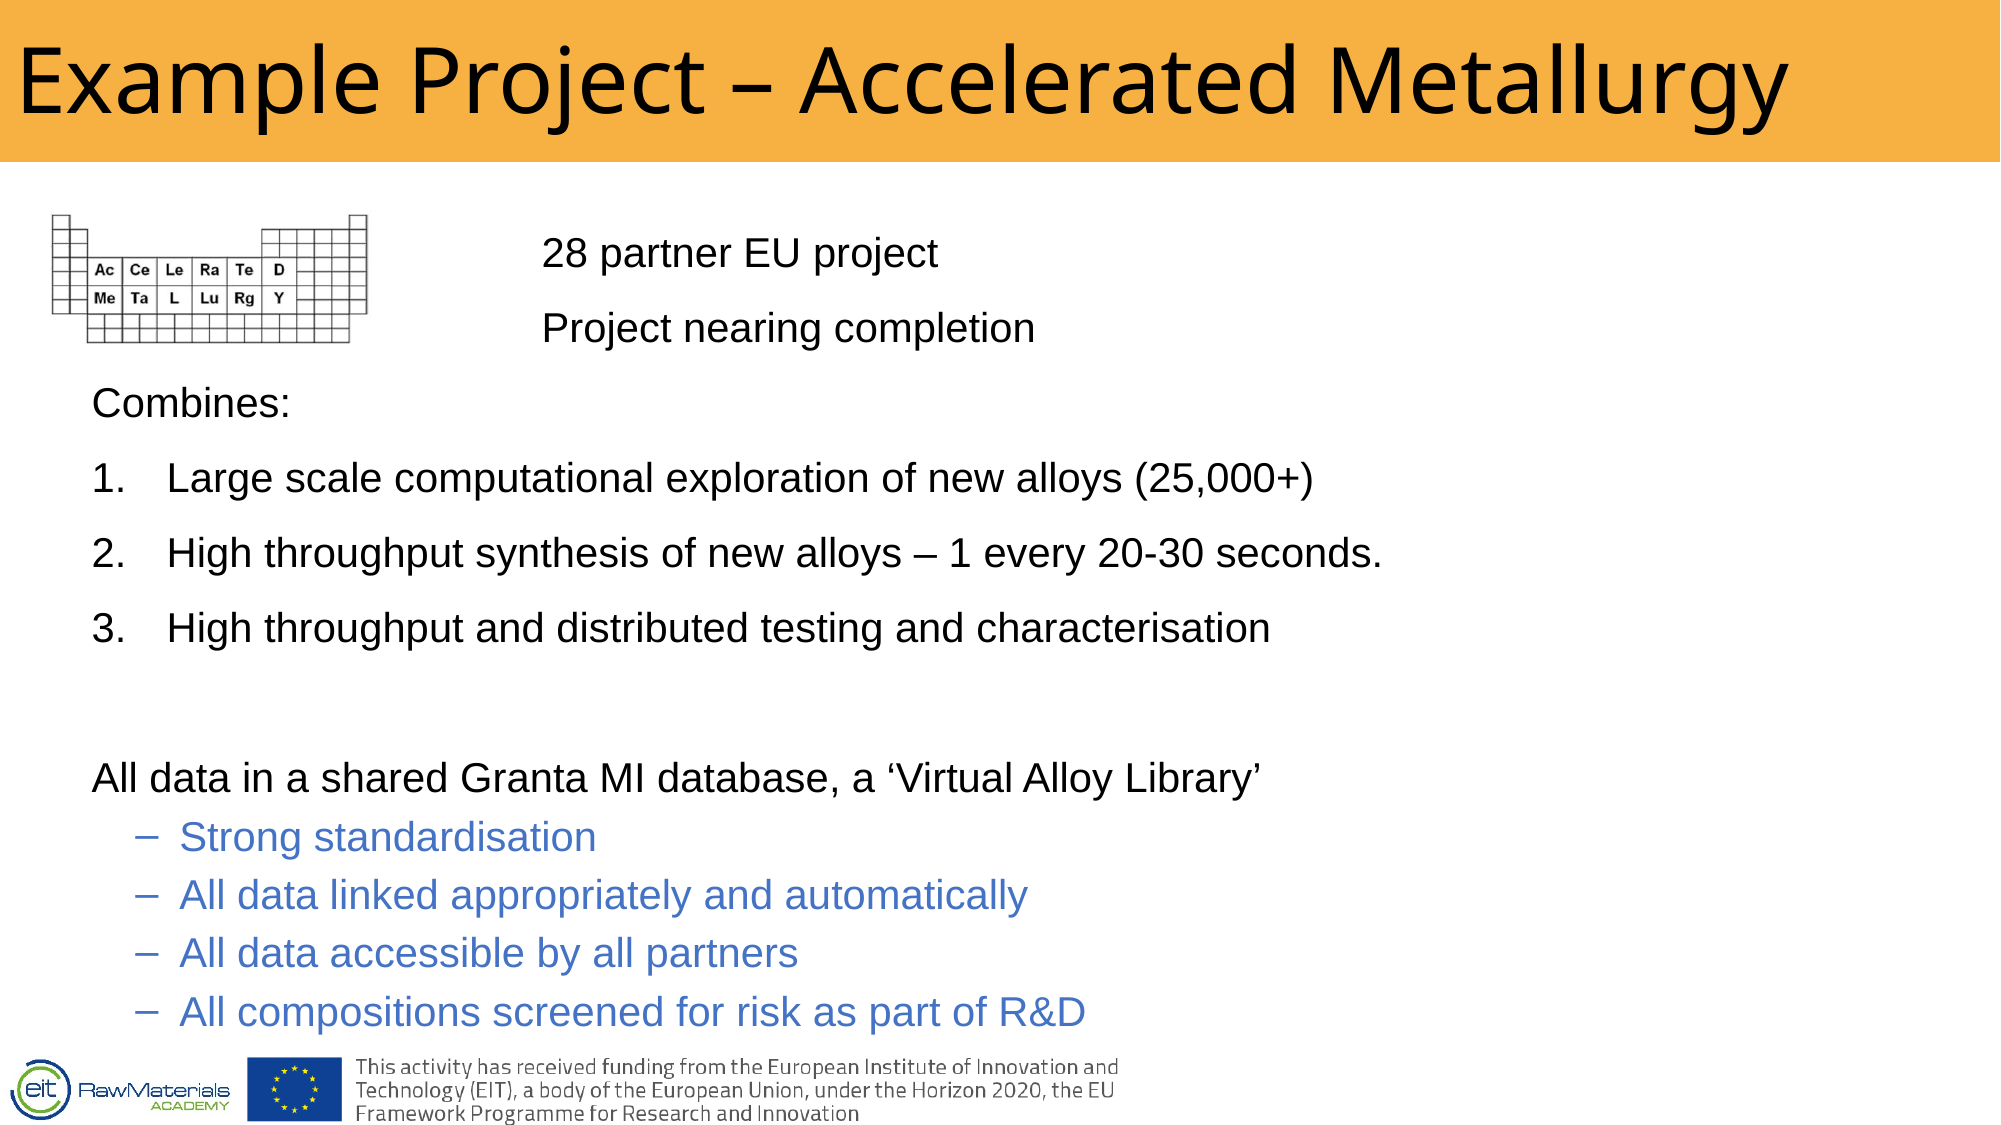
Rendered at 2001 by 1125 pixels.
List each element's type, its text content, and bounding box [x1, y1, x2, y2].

picture [45, 208, 379, 352]
picture [0, 0, 2000, 162]
picture [0, 1049, 1128, 1125]
text_box 28 partner EU project Project nearing completion Combines: Large scale computational exploration of new alloys (25,000+) High throughput synthesis of new alloys – 1 every 20-30 seconds. High throughput and distributed testing and characterisation All data in a shared Granta MI database, a ‘Virtual Alloy Library’ Strong standardisation All data linked appropriately and automatically All data accessible by all partners All compositions screened for risk as part of R&D [76, 218, 1427, 1068]
